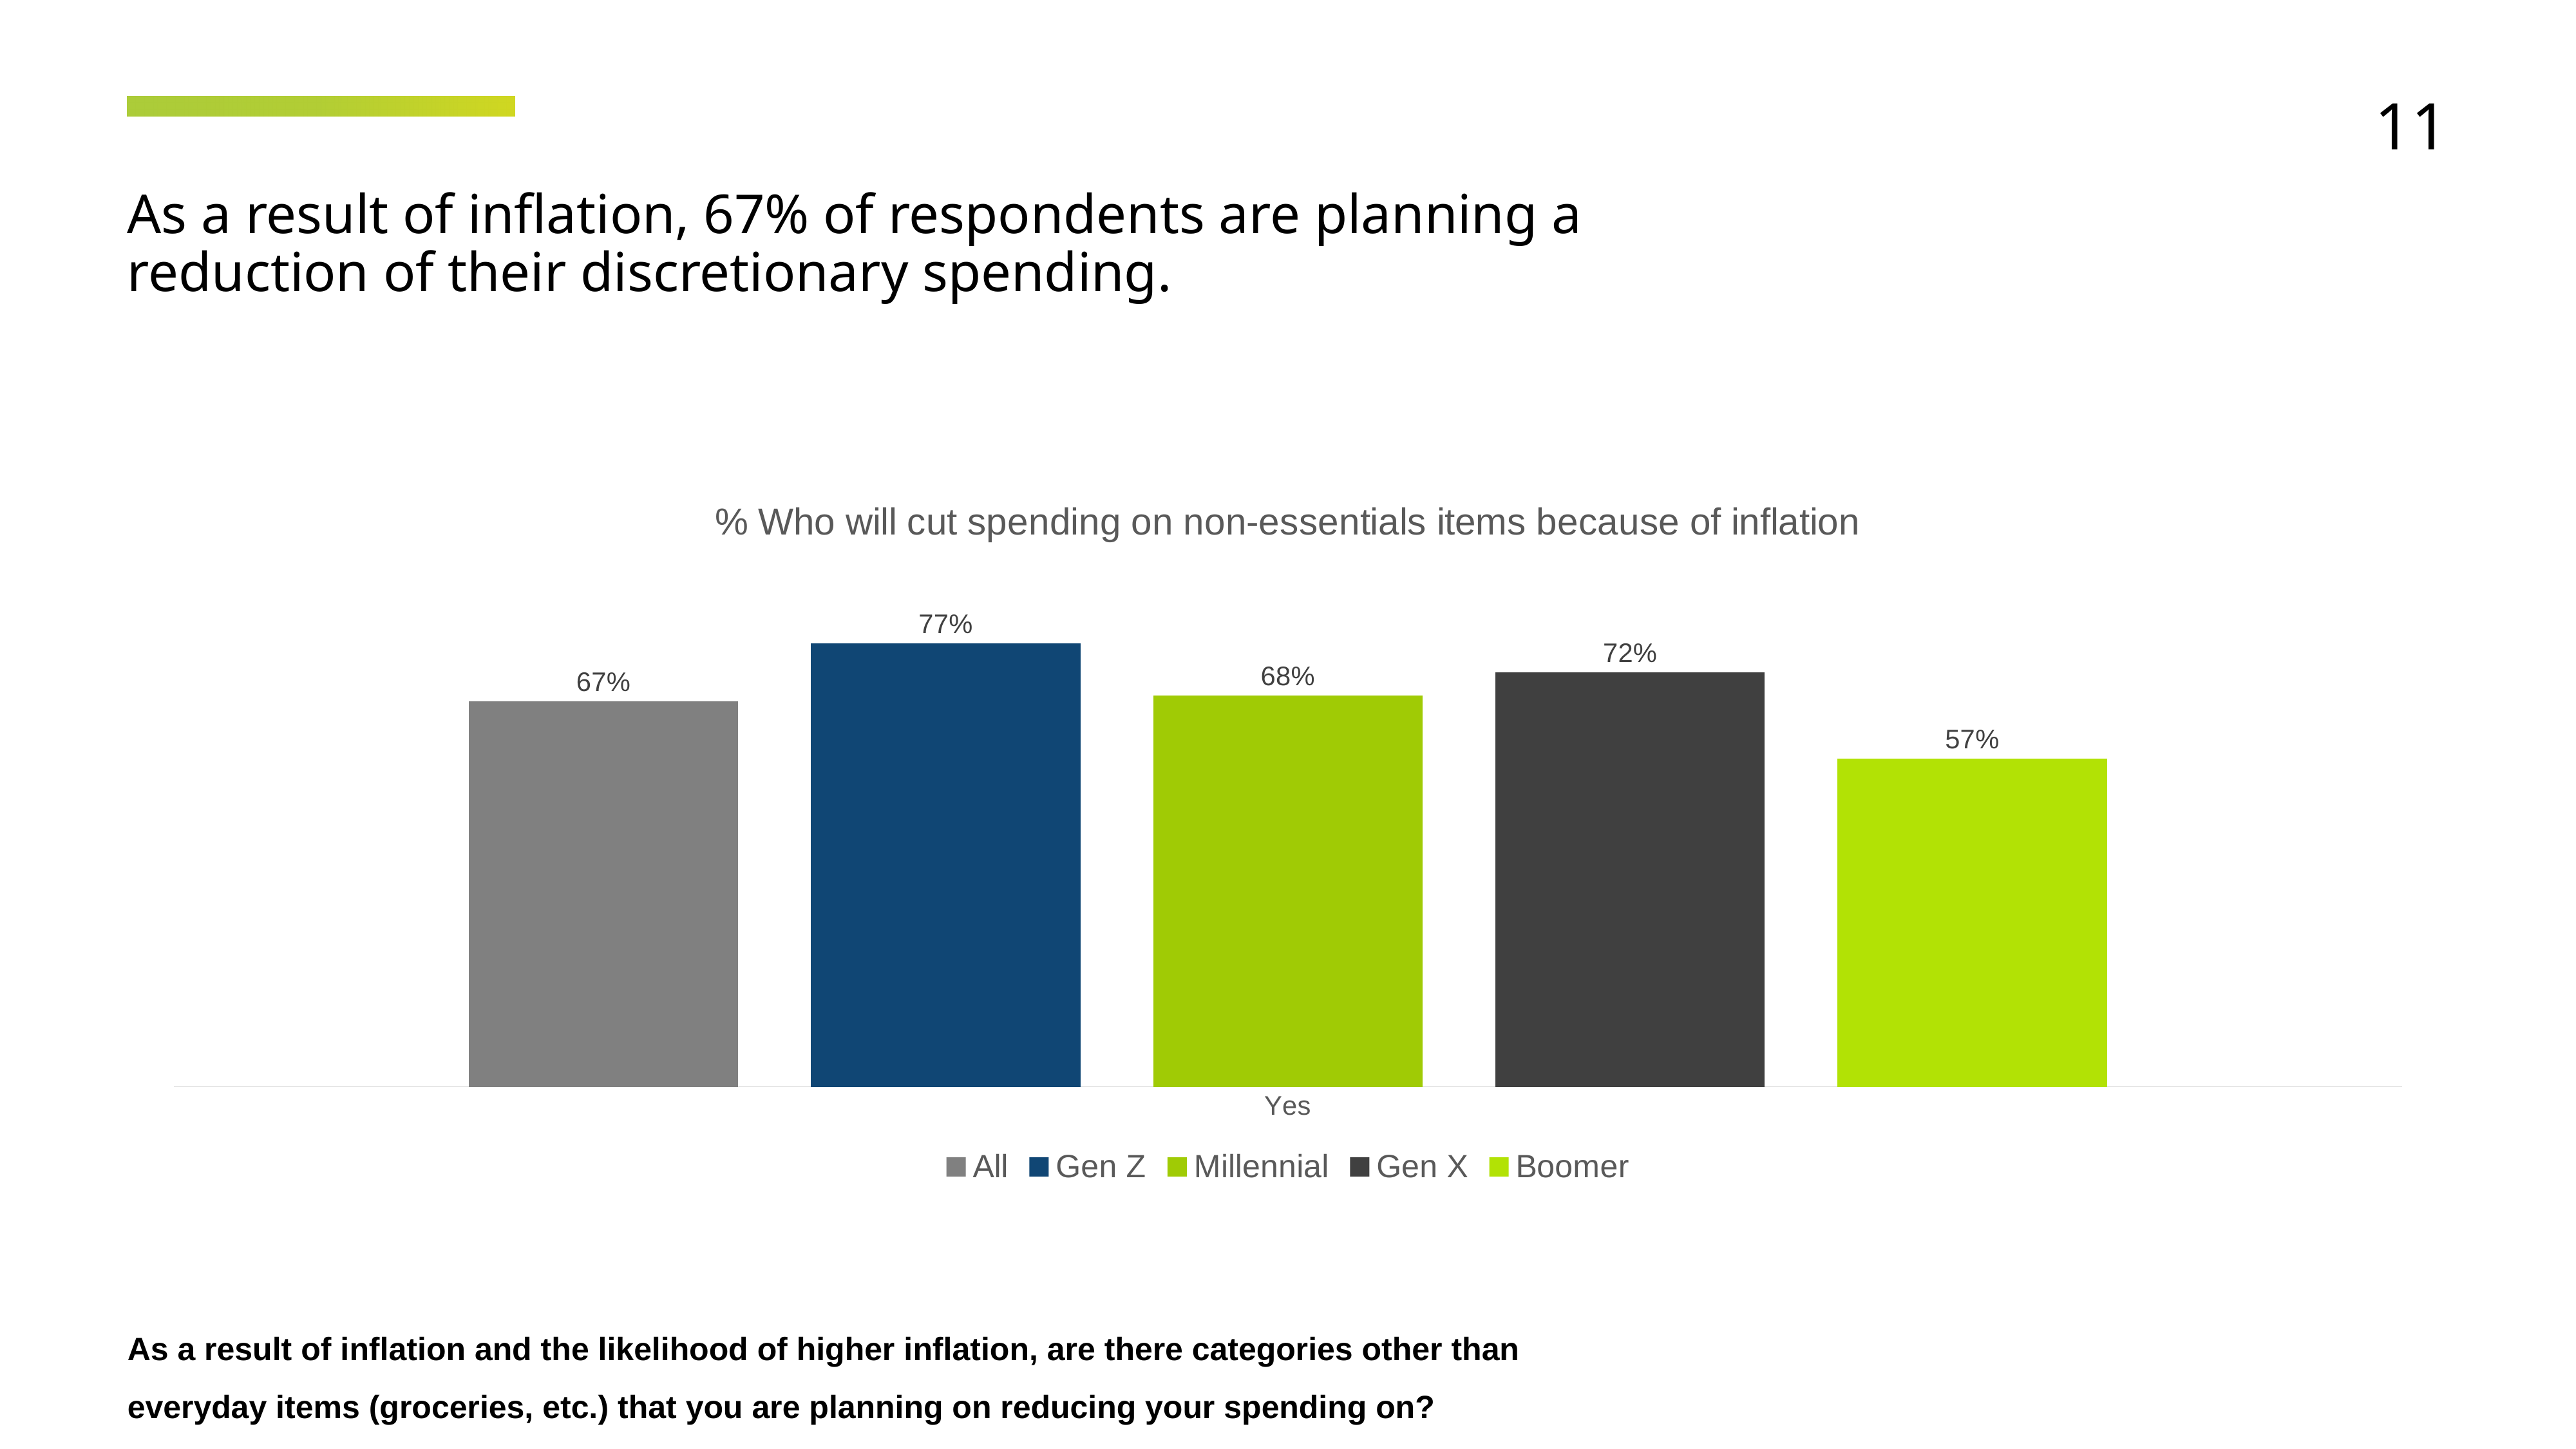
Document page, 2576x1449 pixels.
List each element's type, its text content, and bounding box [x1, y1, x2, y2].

list As a result of inflation, 67% of respondents are planning a reduction of their discretionary spending. [127, 187, 1674, 388]
picture [127, 96, 515, 117]
chart [127, 471, 2449, 1191]
list As a result of inflation and the likelihood of higher inflation, are there categories other than everyday items (groceries, etc.) that you are planning on reducing your spending on? [127, 1309, 1538, 1376]
text_box 11 [2231, 85, 2448, 244]
